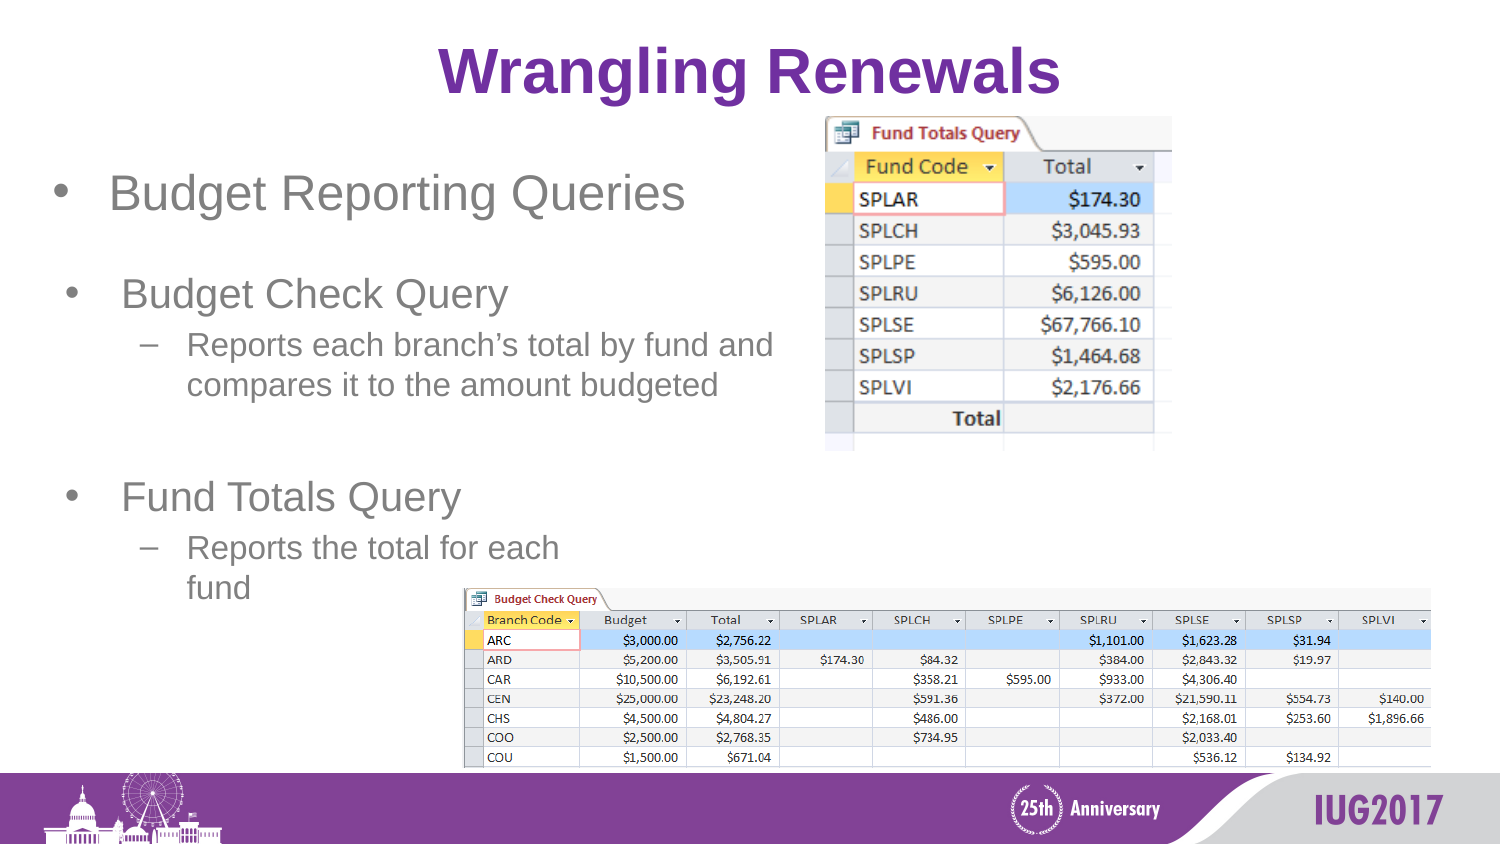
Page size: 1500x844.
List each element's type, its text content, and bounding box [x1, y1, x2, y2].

title Wrangling Renewals [24, 21, 1475, 114]
text_box Budget Reporting Queries [37, 152, 819, 228]
text_box Fund Totals Query Reports the total for each fund [49, 462, 588, 661]
text_box Budget Check Query Reports each branch’s total by fund and compares it to the amount budgeted [50, 259, 819, 411]
picture [462, 588, 1431, 768]
picture [0, 773, 1500, 844]
picture [824, 116, 1173, 451]
